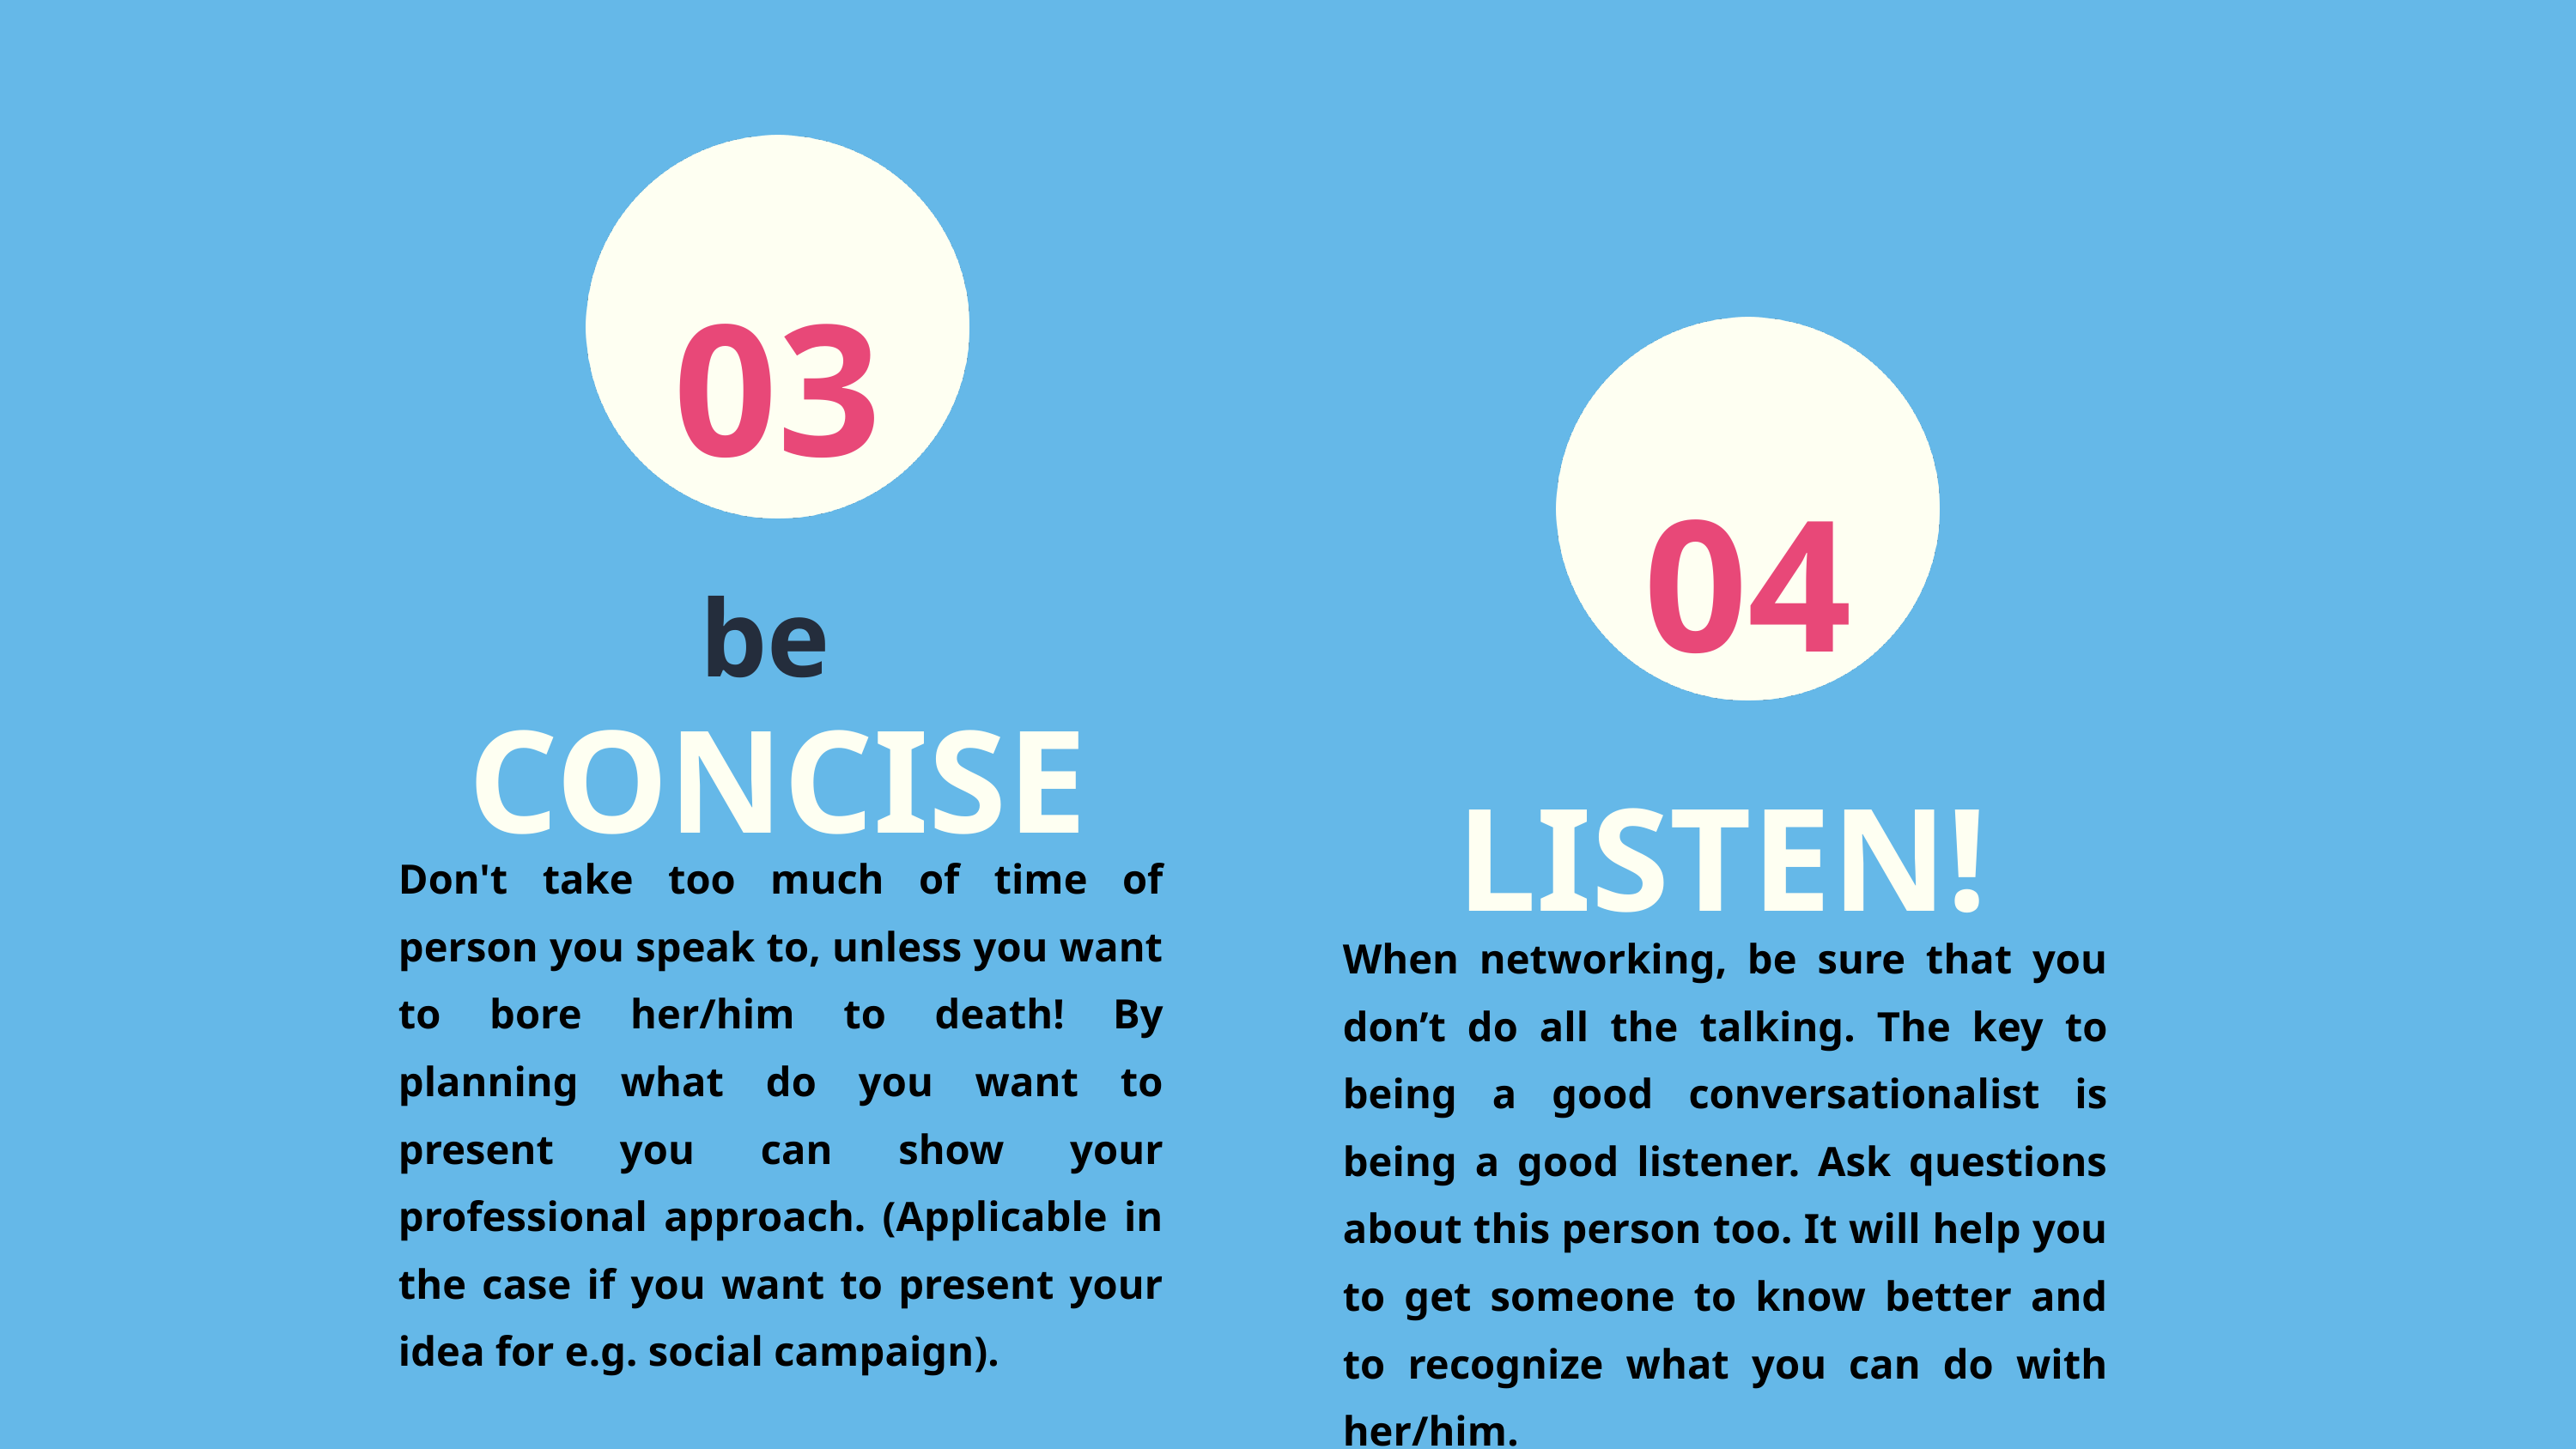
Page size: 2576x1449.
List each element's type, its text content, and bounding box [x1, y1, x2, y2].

text_box When networking, be sure that you don’t do all the talking. The key to being a good conversationalist is being a good listener. Ask questions about this person too. It will help you to get someone to know better and to recognize what you can do with her/him. [1342, 914, 2109, 1449]
picture [1556, 317, 1940, 700]
picture [586, 135, 969, 518]
text_box be [394, 520, 1164, 699]
text_box CONCISE [391, 624, 1164, 862]
text_box LISTEN! [1334, 702, 2109, 940]
text_box Don't take too much of time of person you speak to, unless you want to bore her/him to death! By planning what do you want to present you can show your professional approach. (Applicable in the case if you want to present your idea for e.g. social campaign). [398, 834, 1165, 1375]
